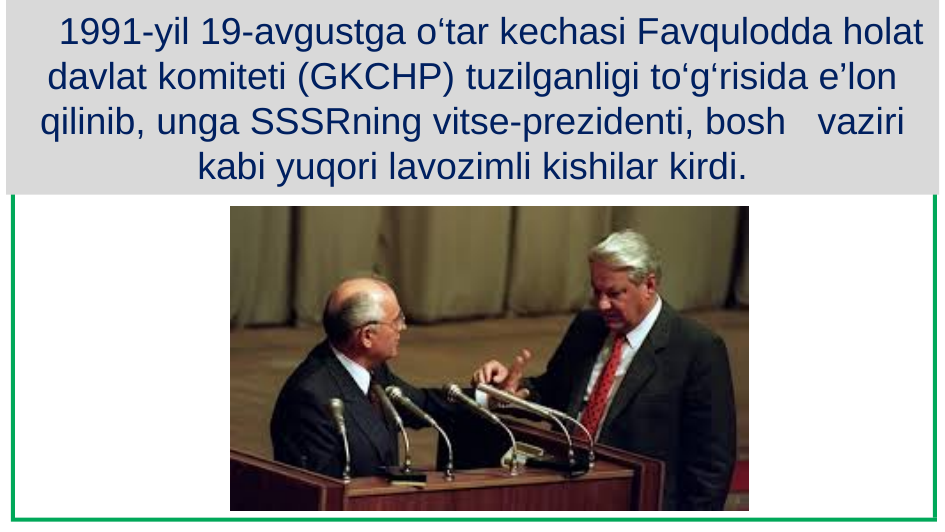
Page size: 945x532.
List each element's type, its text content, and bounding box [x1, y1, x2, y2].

picture [229, 206, 749, 512]
text_box 1991-yil 19-avgustga o‘tar kechasi Favqulodda holat davlat komiteti (GKCHP) tuzilganligi to‘g‘risida e’lon qilinib, unga SSSRning vitse-prezidenti, bosh vaziri kabi yuqori lavozimli kishilar kirdi. [6, 0, 940, 195]
